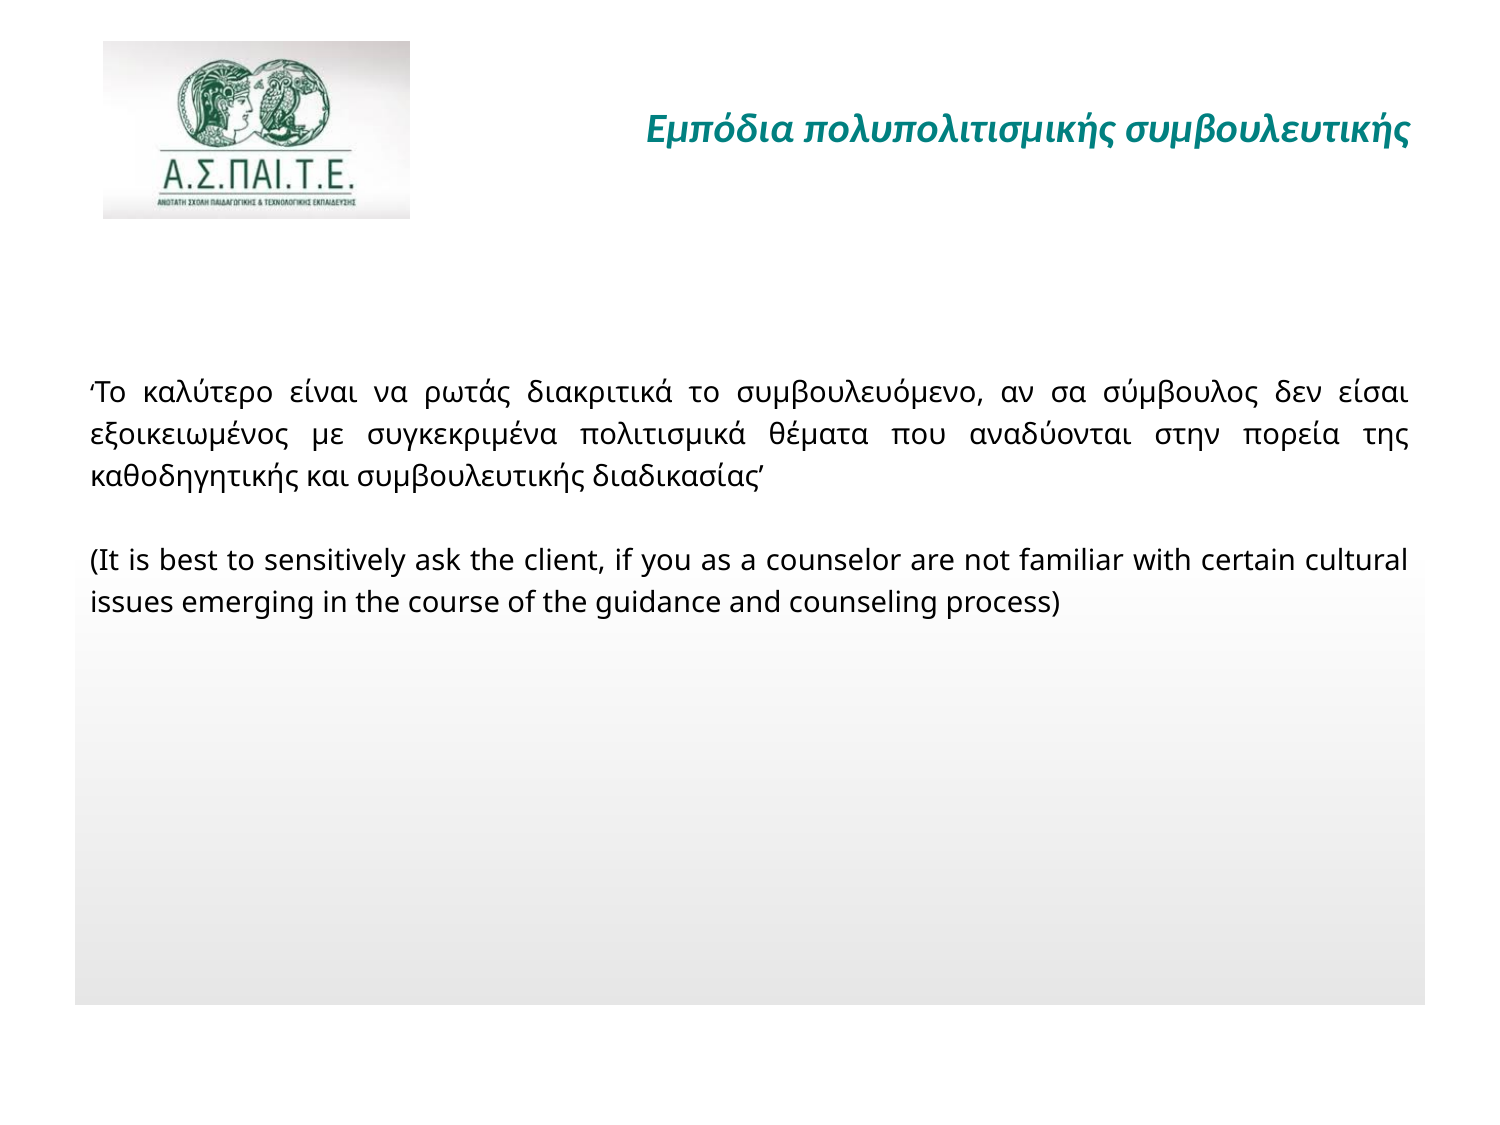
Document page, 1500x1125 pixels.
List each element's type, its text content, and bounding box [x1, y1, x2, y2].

picture [103, 41, 410, 219]
list ‘Το καλύτερο είναι να ρωτάς διακριτικά το συμβουλευόμενο, αν σα σύμβουλος δεν είσαι εξοικειωμένος με συγκεκριμένα πολιτισμικά θέματα που αναδύονται στην πορεία της καθοδηγητικής και συμβουλευτικής διαδικασίας’ (It is best to sensitively ask the client, if you as a counselor are not familiar with certain cultural issues emerging in the course of the guidance and counseling process) [75, 262, 1425, 1005]
title Εμπόδια πολυπολιτισμικής συμβουλευτικής [75, 19, 1425, 233]
